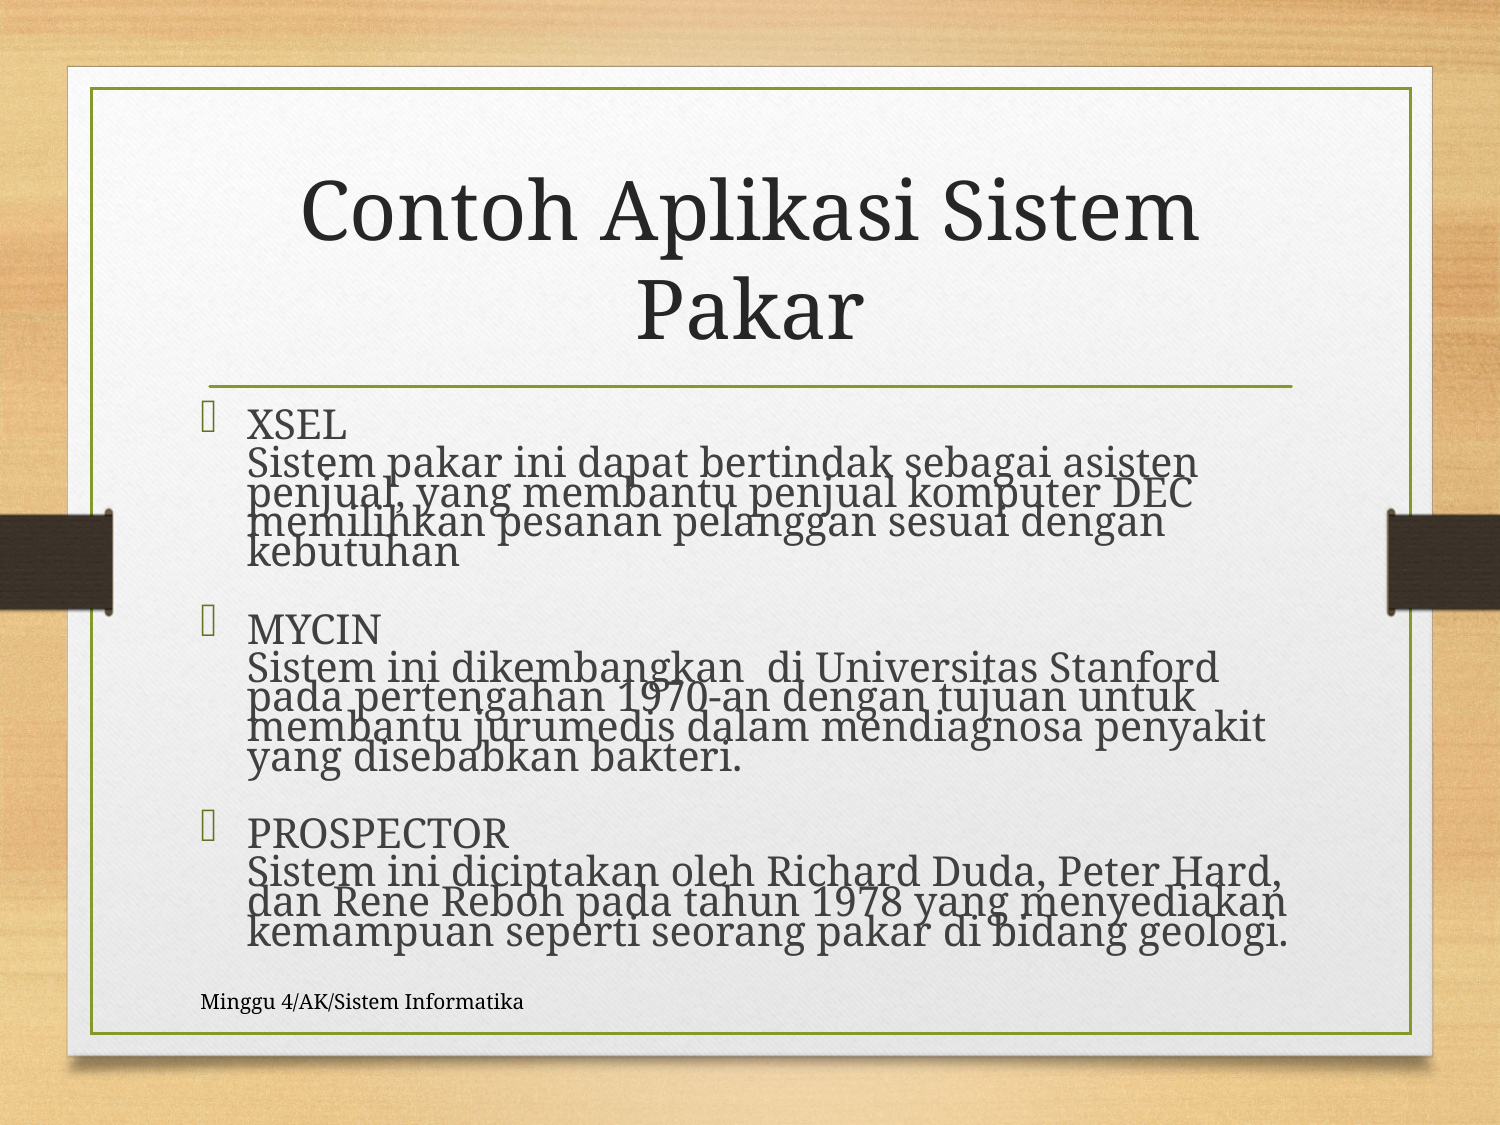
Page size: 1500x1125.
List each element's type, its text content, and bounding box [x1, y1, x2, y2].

text_box Minggu 4/AK/Sistem Informatika [192, 980, 1031, 1021]
list XSEL Sistem pakar ini dapat bertindak sebagai asisten penjual, yang membantu penjual komputer DEC memilihkan pesanan pelanggan sesuai dengan kebutuhan MYCIN Sistem ini dikembangkan di Universitas Stanford pada pertengahan 1970-an dengan tujuan untuk membantu jurumedis dalam mendiagnosa penyakit yang disebabkan bakteri. PROSPECTOR Sistem ini diciptakan oleh Richard Duda, Peter Hard, dan Rene Reboh pada tahun 1978 yang menyediakan kemampuan seperti seorang pakar di bidang geologi. [192, 408, 1309, 975]
picture [0, 0, 1500, 1125]
title Contoh Aplikasi Sistem Pakar [192, 149, 1309, 365]
